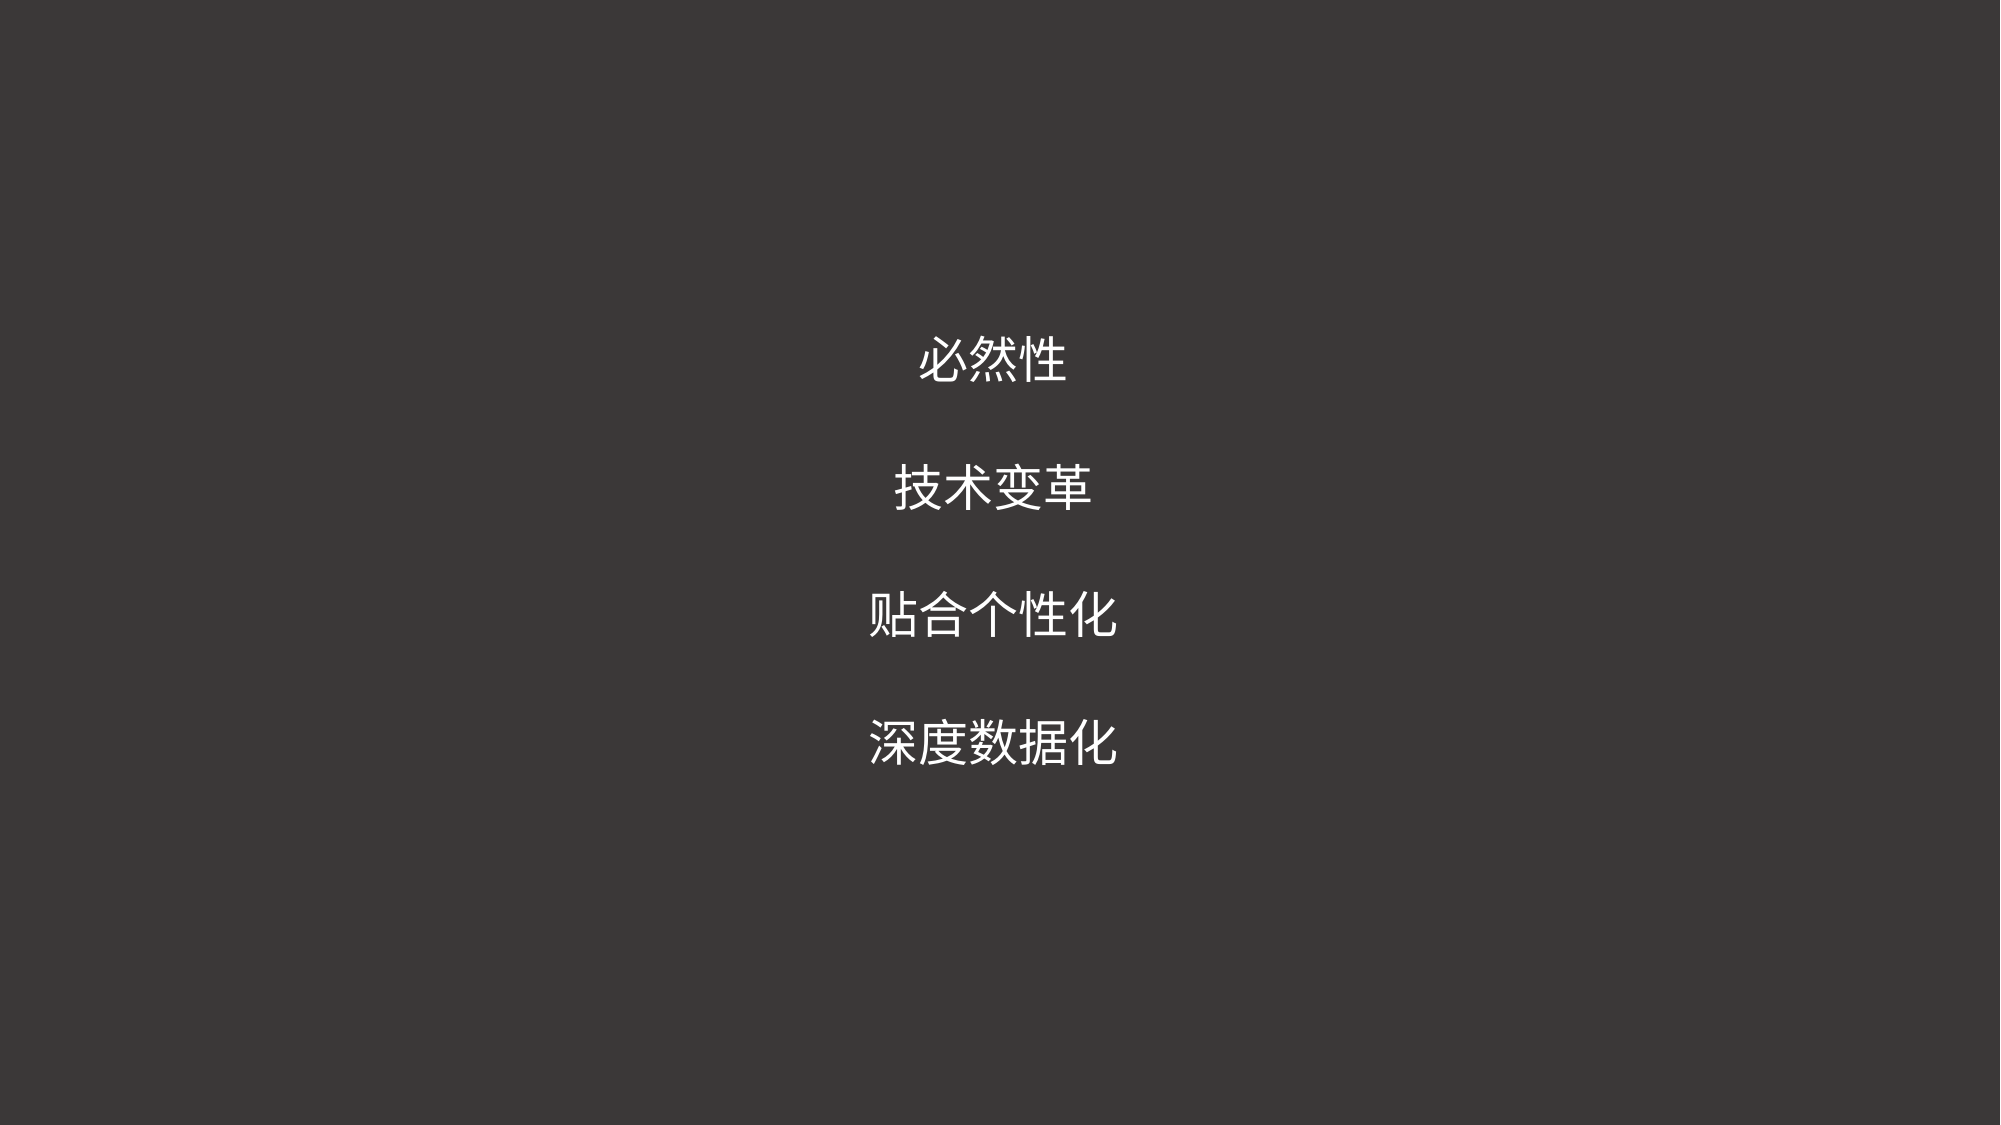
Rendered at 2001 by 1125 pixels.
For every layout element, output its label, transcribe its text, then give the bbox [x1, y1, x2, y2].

text_box 深度数据化 [322, 681, 1665, 809]
text_box 技术变革 [322, 426, 1665, 553]
text_box 贴合个性化 [322, 553, 1665, 681]
text_box 必然性 [322, 298, 1665, 426]
